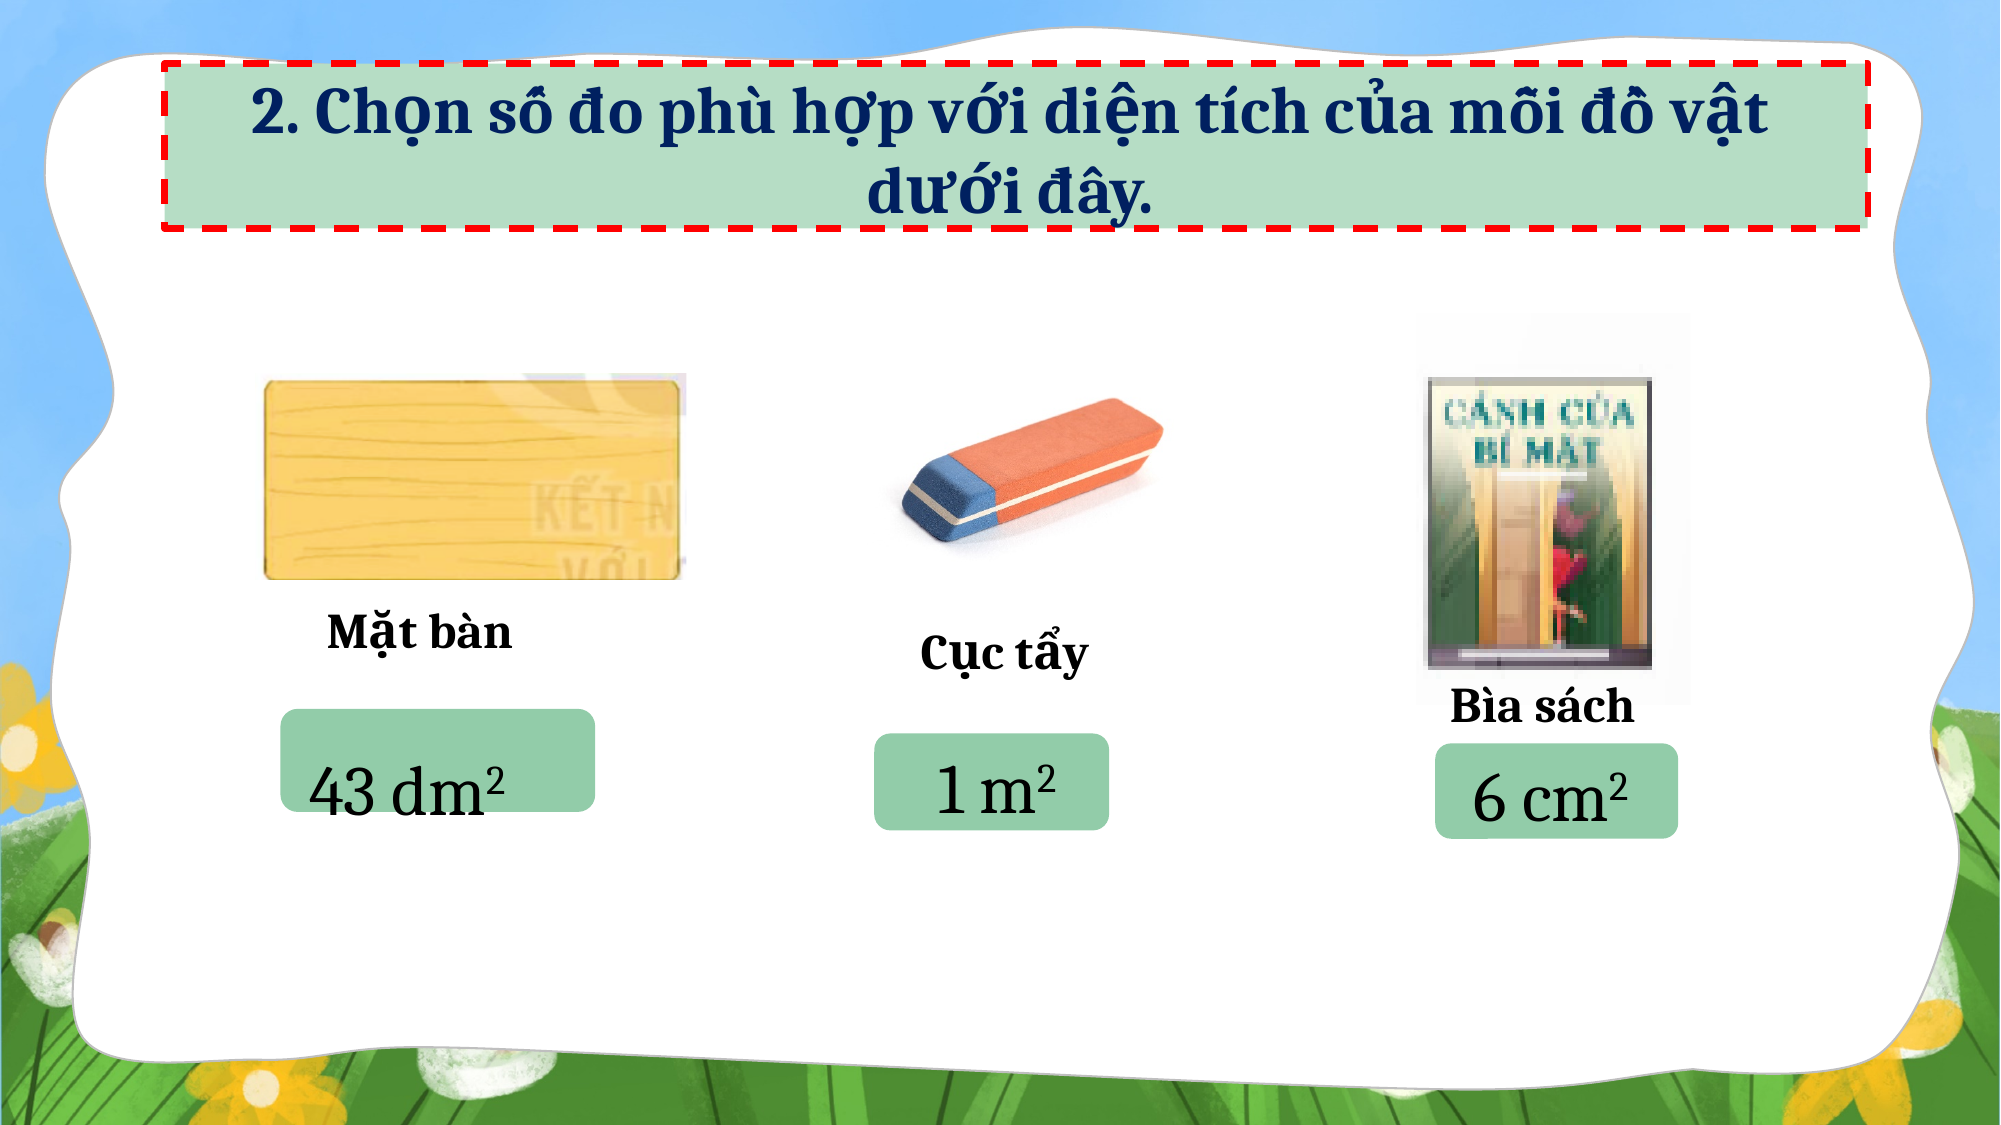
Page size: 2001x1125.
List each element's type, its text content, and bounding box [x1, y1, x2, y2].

picture [0, 0, 2000, 1125]
text_box [873, 732, 1102, 832]
picture [1416, 313, 1691, 705]
text_box Mặt bàn [311, 591, 762, 667]
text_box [1435, 743, 2000, 845]
text_box Bìa sách [1435, 665, 1886, 741]
text_box [279, 707, 597, 813]
text_box Cục tẩy [905, 611, 1356, 687]
text_box 43 dm2 [294, 737, 943, 838]
picture [845, 353, 1197, 588]
text_box 2. Chọn số đo phù hợp với diện tích của mỗi đồ vật dưới đây. [164, 59, 1857, 394]
text_box [1857, 63, 1868, 229]
picture [254, 373, 687, 580]
text_box 1 m2 [923, 735, 1573, 836]
